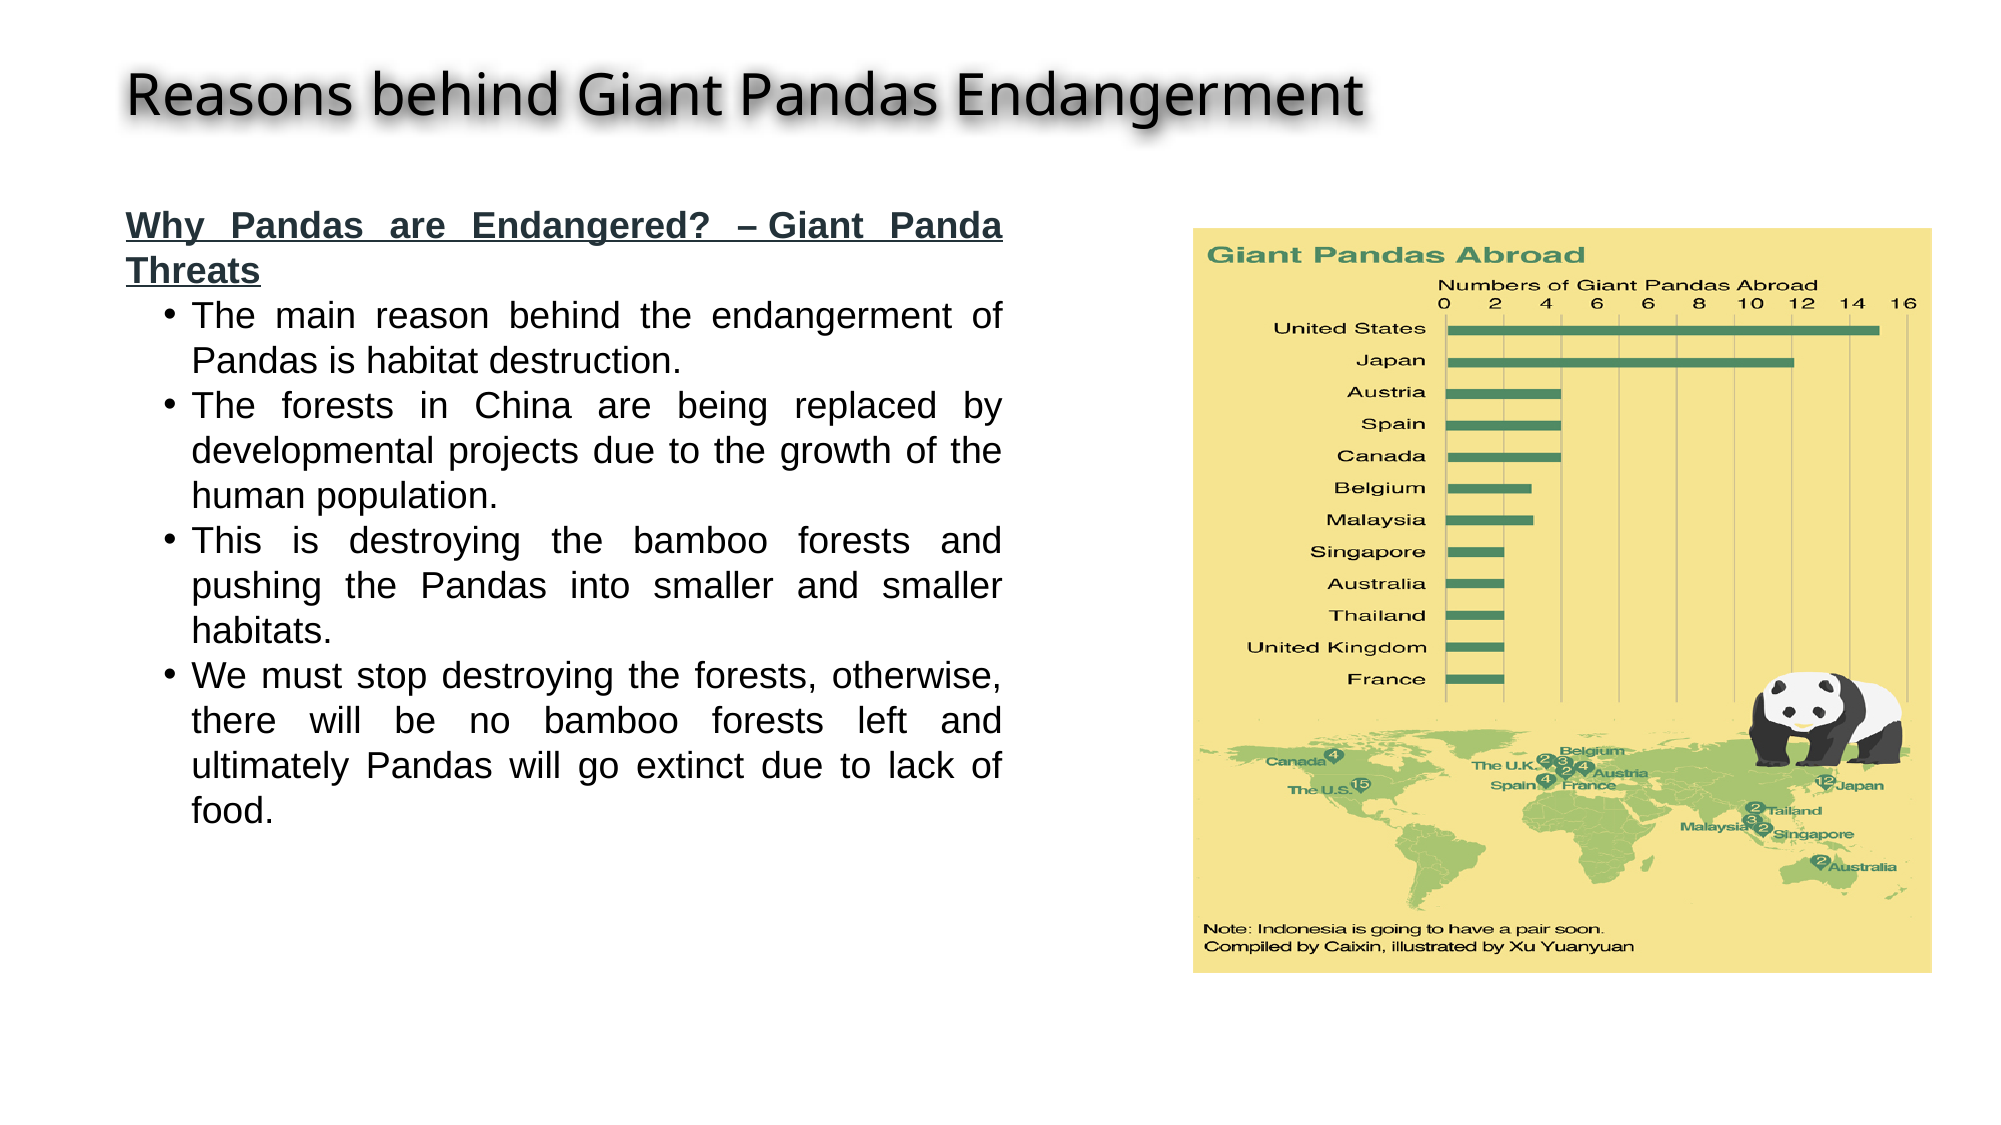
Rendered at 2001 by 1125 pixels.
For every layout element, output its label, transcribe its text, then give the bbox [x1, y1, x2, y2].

title Reasons behind Giant Pandas Endangerment [110, 51, 1836, 142]
text_box Why Pandas are Endangered? – Giant Panda Threats The main reason behind the endangerment of Pandas is habitat destruction. The forests in China are being replaced by developmental projects due to the growth of the human population. This is destroying the bamboo forests and pushing the Pandas into smaller and smaller habitats. We must stop destroying the forests, otherwise, there will be no bamboo forests left and ultimately Pandas will go extinct due to lack of food. [110, 193, 1018, 839]
picture [1193, 227, 1932, 973]
